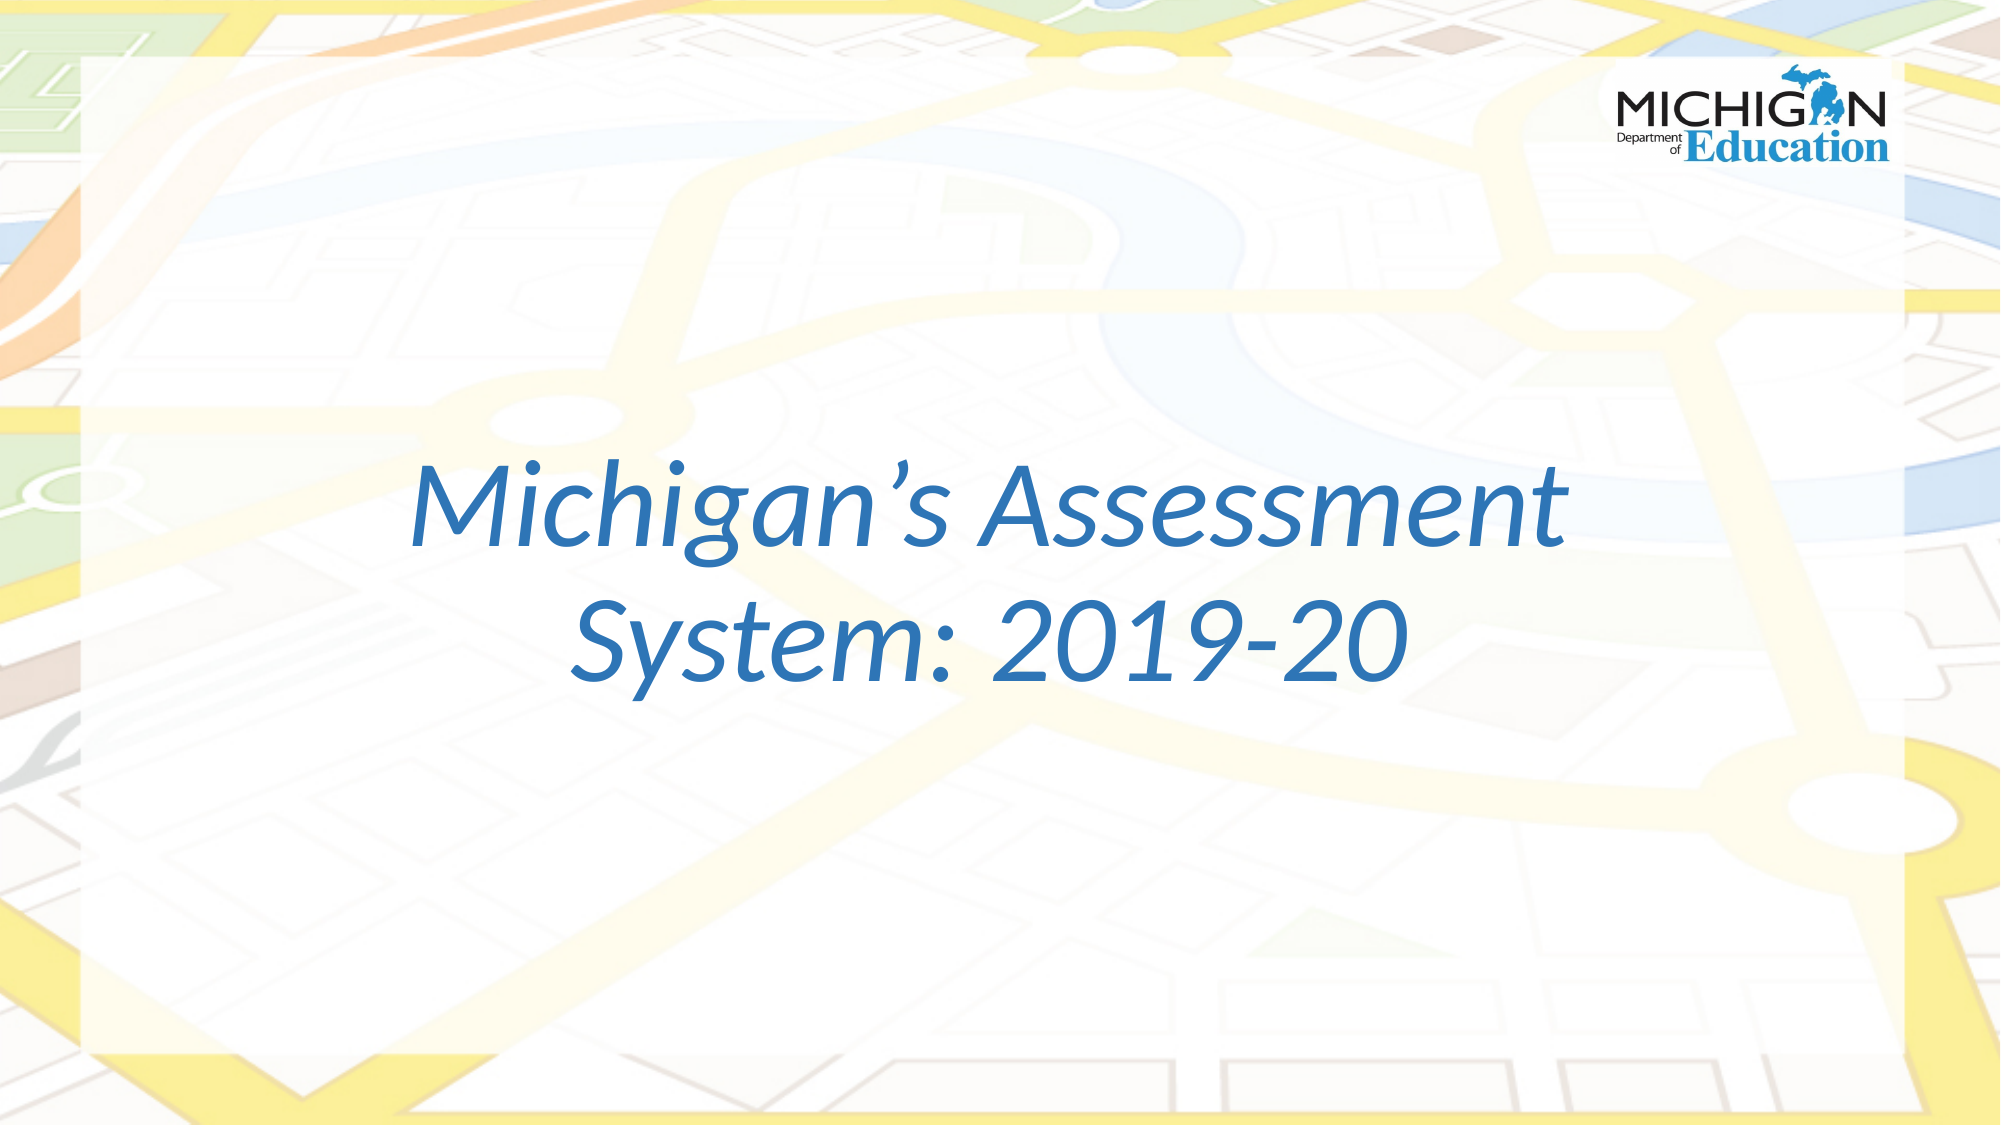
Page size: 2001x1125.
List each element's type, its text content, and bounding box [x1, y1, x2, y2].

picture [0, 0, 2001, 1125]
title Michigan’s Assessment System: 2019-20 [227, 184, 1750, 717]
